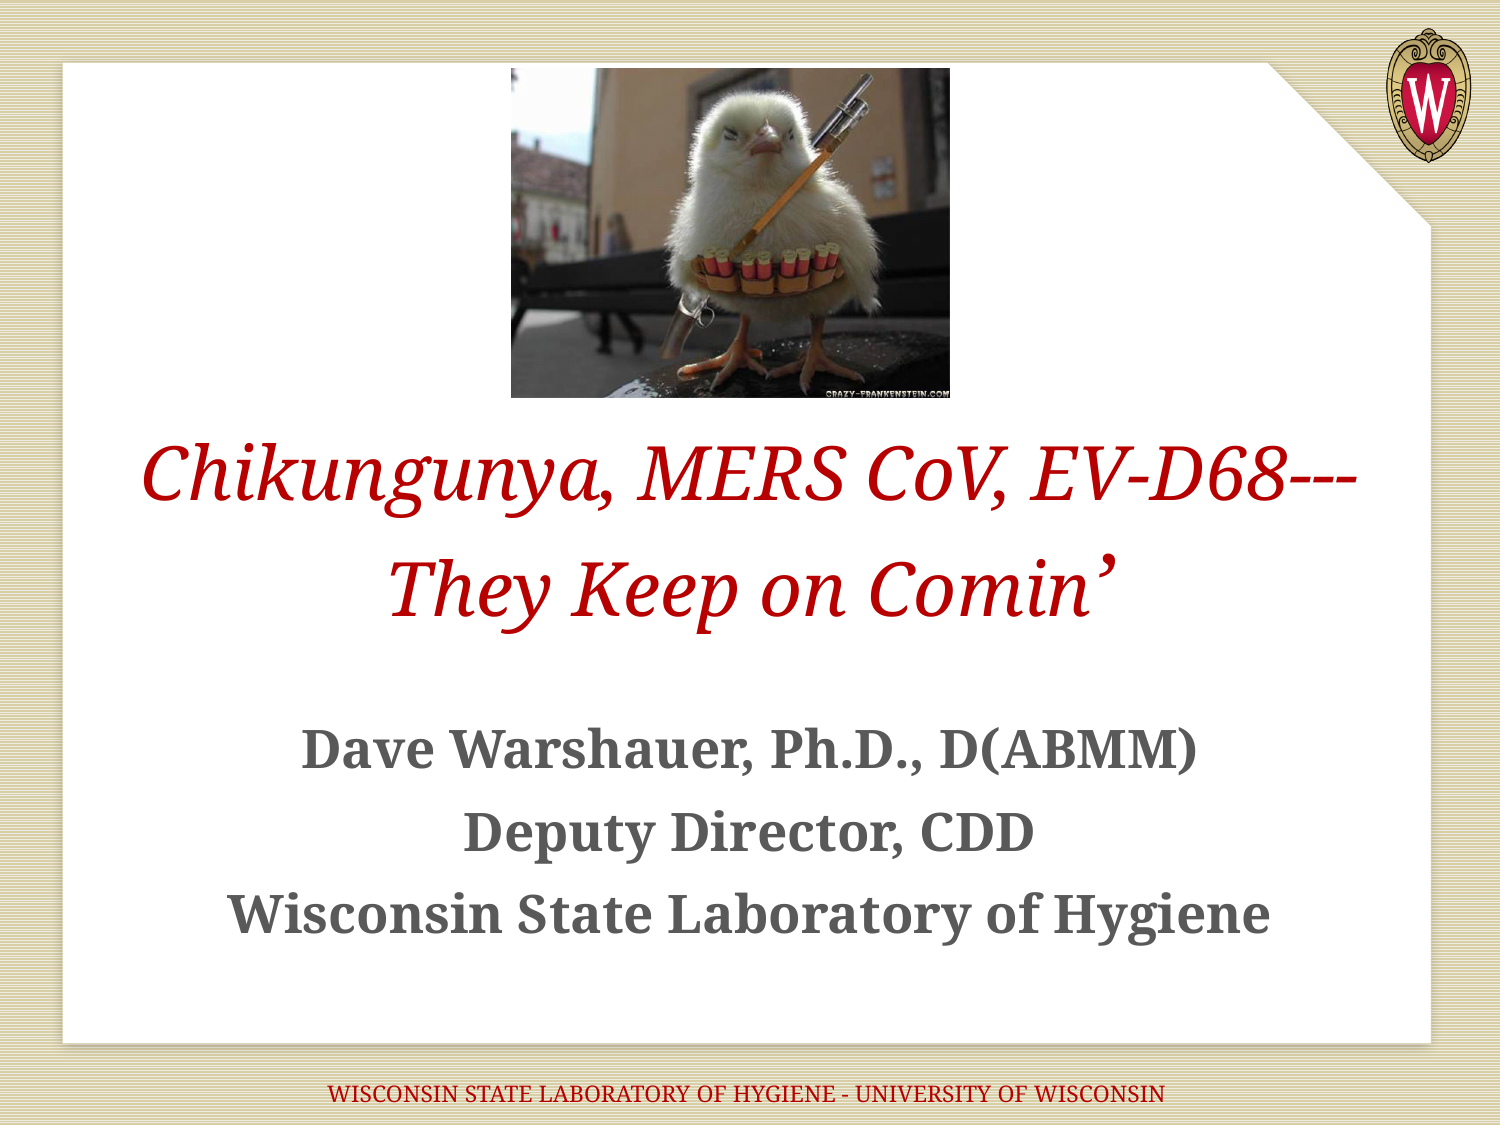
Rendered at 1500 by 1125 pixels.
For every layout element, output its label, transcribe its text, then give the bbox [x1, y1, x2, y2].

title Chikungunya, MERS CoV, EV-D68---They Keep on Comin’ [112, 420, 1388, 662]
footer WISCONSIN STATE LABORATORY OF HYGIENE - UNIVERSITY OF WISCONSIN [62, 1063, 1432, 1124]
picture [1361, 11, 1494, 186]
picture [510, 68, 950, 398]
subtitle Dave Warshauer, Ph.D., D(ABMM) Deputy Director, CDD Wisconsin State Laboratory of Hygiene [225, 711, 1275, 999]
